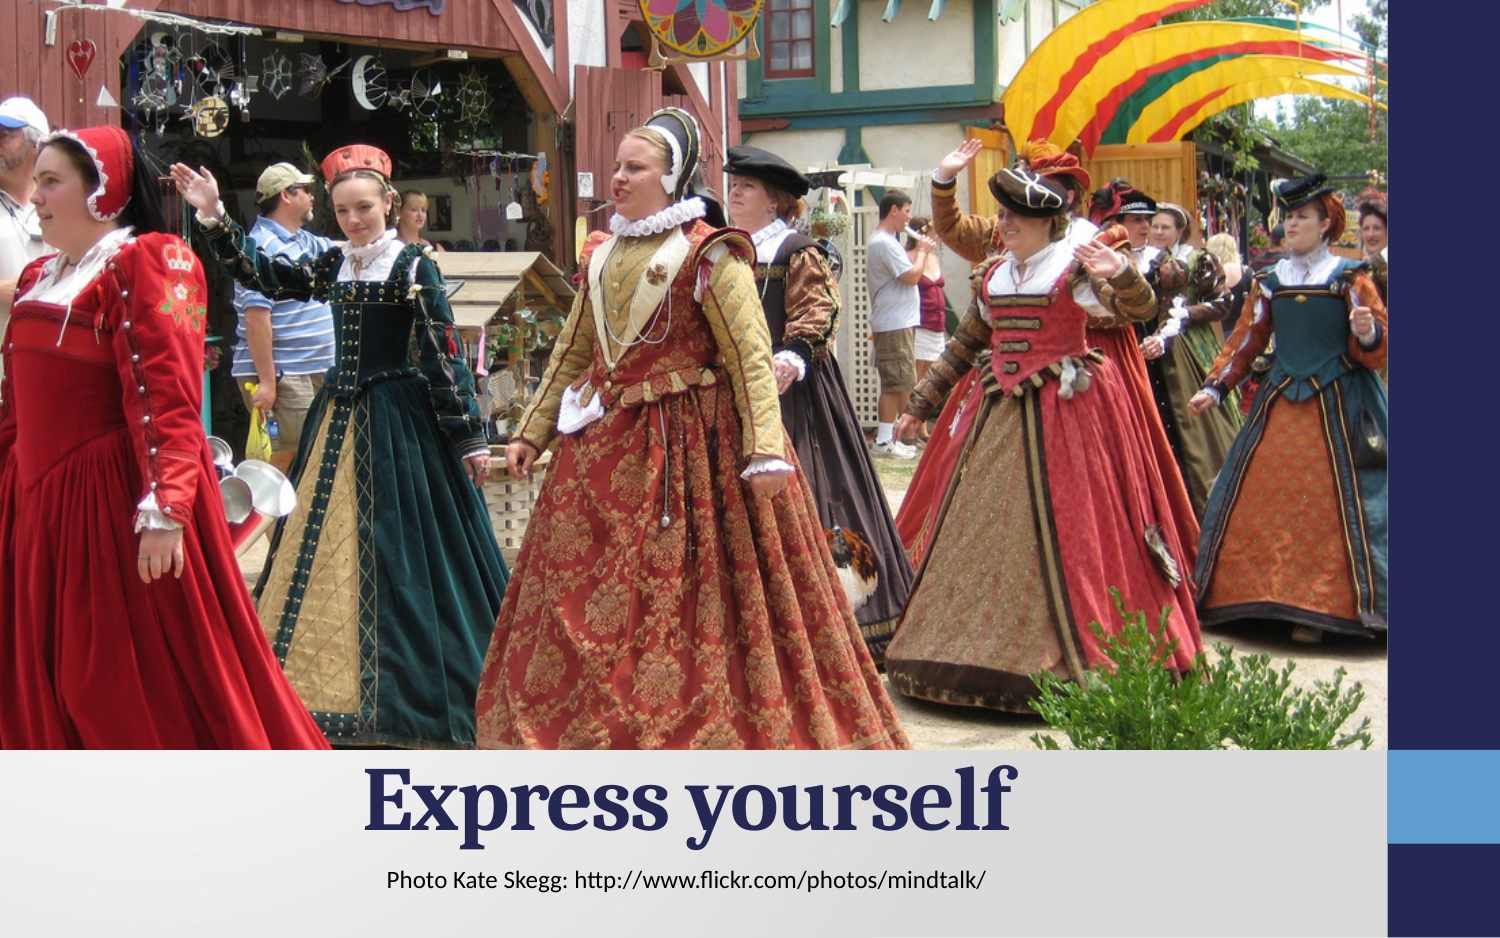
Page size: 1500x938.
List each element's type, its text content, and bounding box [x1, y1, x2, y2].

list Photo Kate Skegg: http://www.flickr.com/photos/mindtalk/ [49, 855, 1325, 901]
title Express yourself [49, 774, 1325, 855]
picture [0, 0, 1388, 751]
